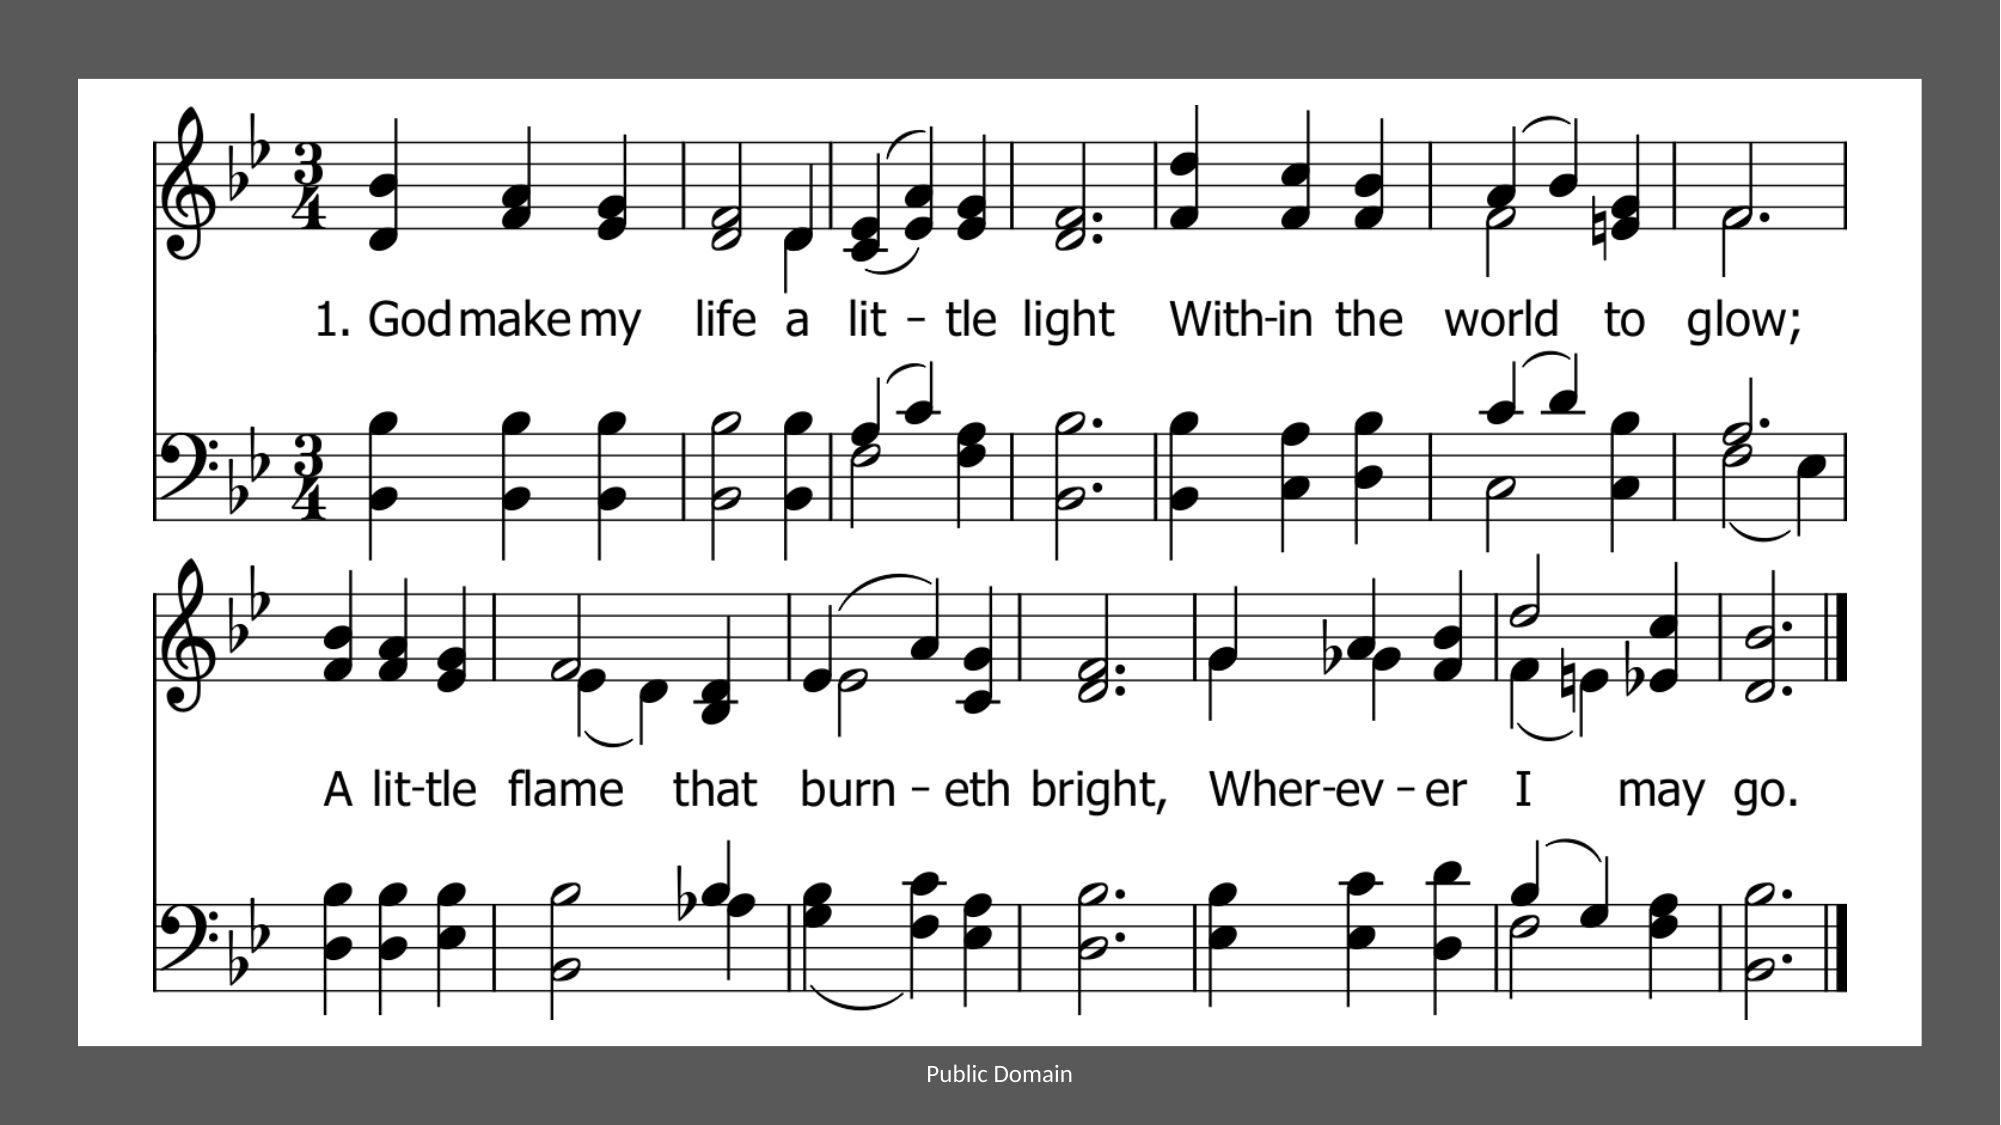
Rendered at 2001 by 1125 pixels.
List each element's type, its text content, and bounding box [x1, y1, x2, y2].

text_box [0, 0, 2000, 1125]
footer Public Domain [662, 1042, 1338, 1103]
text_box [77, 78, 1923, 1047]
picture [153, 105, 1847, 1020]
